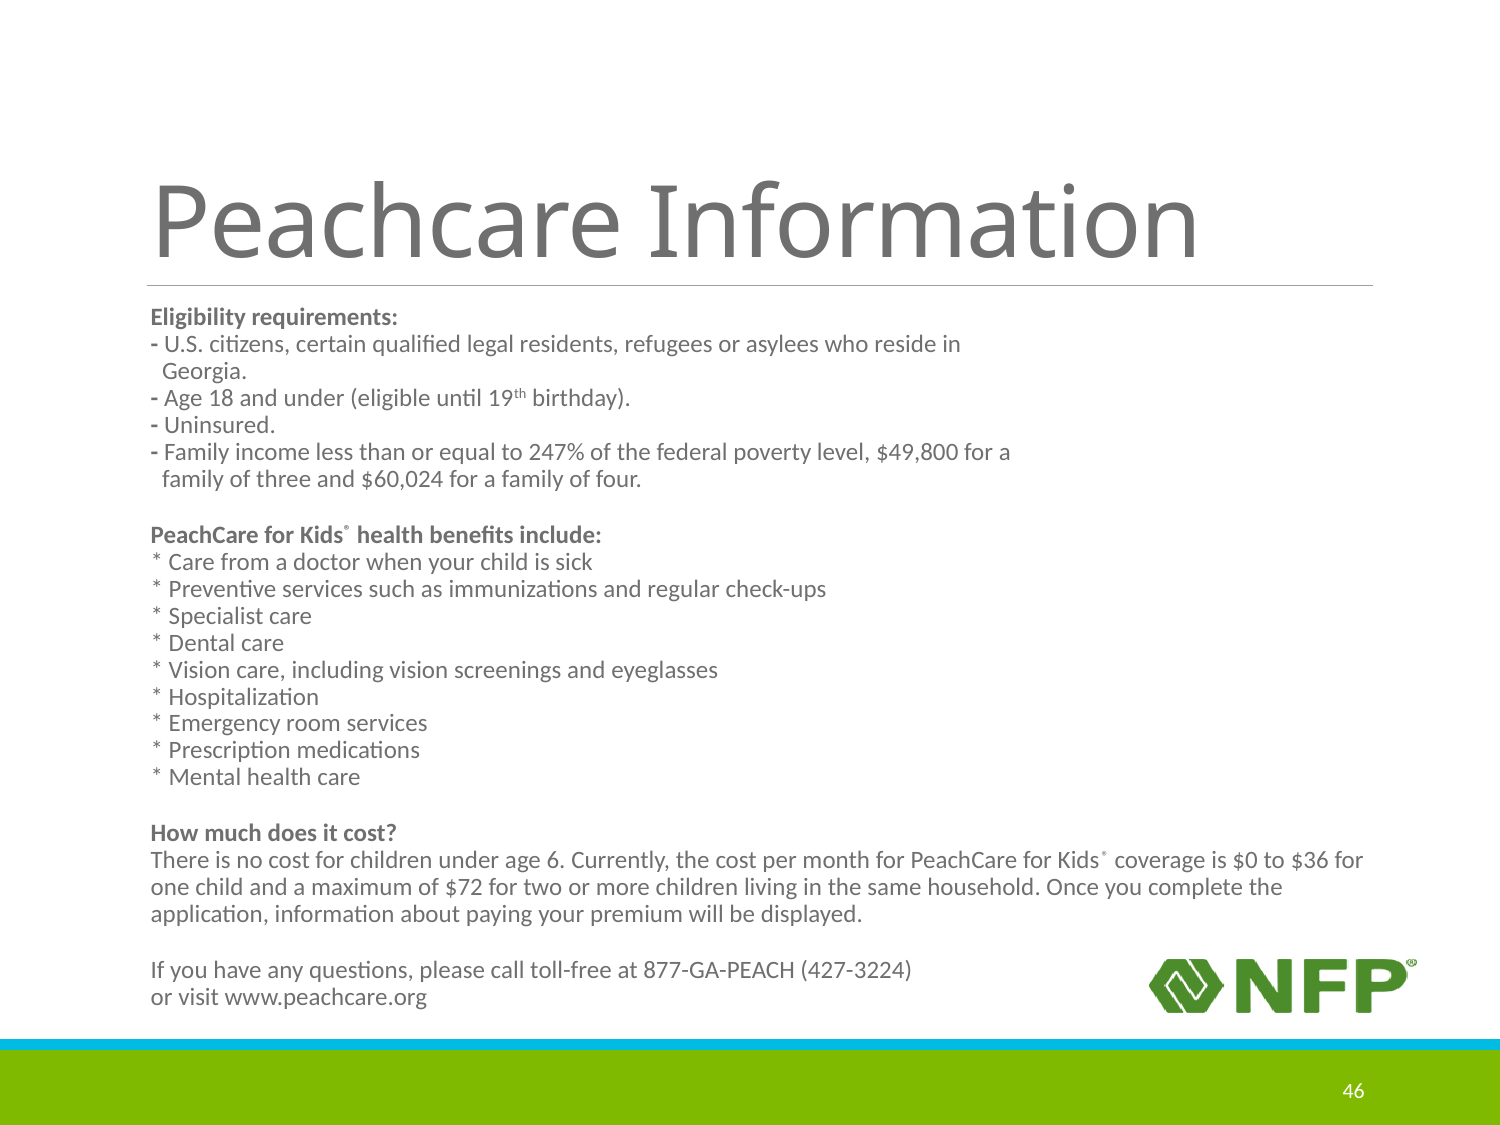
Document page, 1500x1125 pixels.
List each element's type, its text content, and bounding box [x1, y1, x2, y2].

title Peachcare Information [135, 47, 1373, 285]
slide_number 46 [1218, 1059, 1380, 1120]
picture [1140, 938, 1424, 1038]
list Eligibility requirements: - U.S. citizens, certain qualified legal residents, refugees or asylees who reside in Georgia. - Age 18 and under (eligible until 19th birthday). - Uninsured. - Family income less than or equal to 247% of the federal poverty level, $49,800 for a family of three and $60,024 for a family of four. PeachCare for Kids® health benefits include: * Care from a doctor when your child is sick * Preventive services such as immunizations and regular check-ups * Specialist care * Dental care * Vision care, including vision screenings and eyeglasses * Hospitalization * Emergency room services * Prescription medications * Mental health care How much does it cost? There is no cost for children under age 6. Currently, the cost per month for PeachCare for Kids® coverage is $0 to $36 for one child and a maximum of $72 for two or more children living in the same household. Once you complete the application, information about paying your premium will be displayed. If you have any questions, please call toll-free at 877-GA-PEACH (427-3224) or visit www.peachcare.org [132, 296, 1391, 893]
